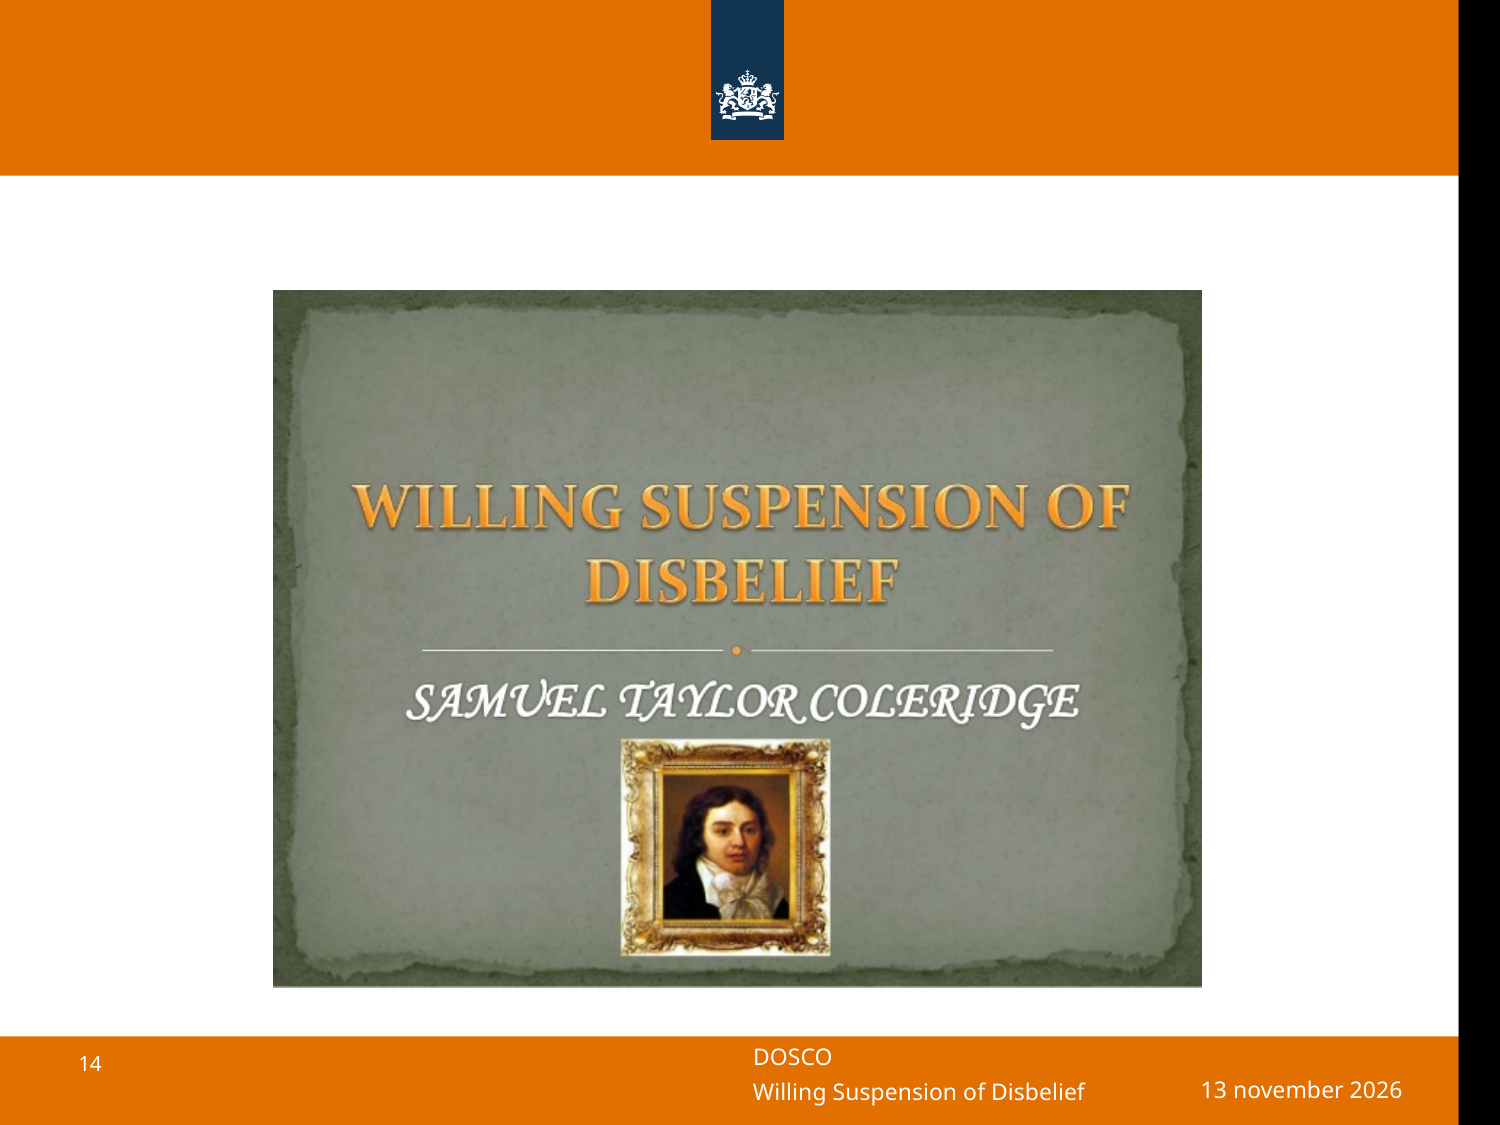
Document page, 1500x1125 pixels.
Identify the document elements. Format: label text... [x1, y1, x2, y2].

picture [711, 0, 784, 140]
slide_number 17 oktober 2018 [1185, 1061, 1459, 1122]
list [273, 290, 1202, 988]
